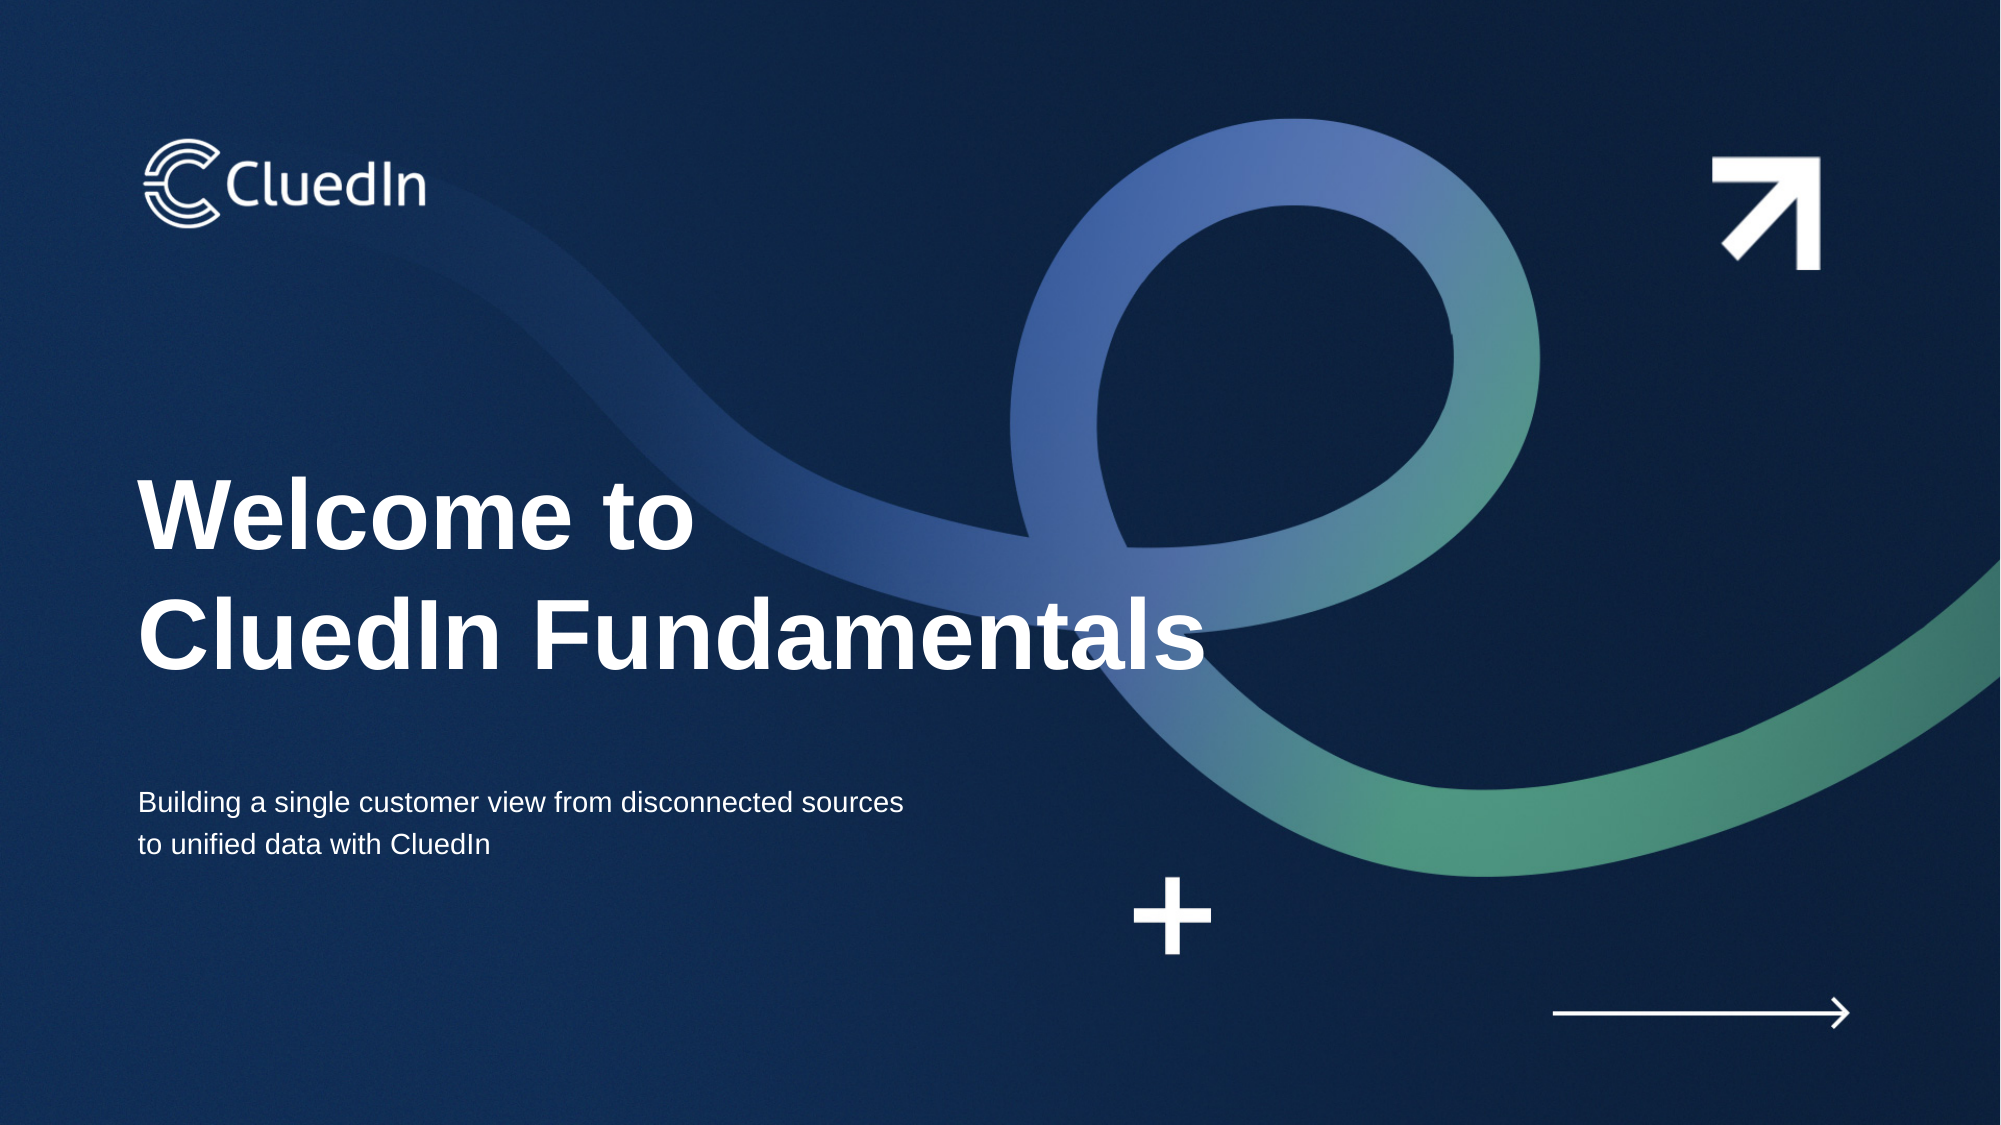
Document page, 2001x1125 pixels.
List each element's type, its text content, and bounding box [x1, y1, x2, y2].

list Building a single customer view from disconnected sources to unified data with CluedIn [122, 768, 935, 914]
list Welcome to CluedIn Fundamentals [122, 442, 1376, 700]
picture [0, 0, 2001, 1125]
